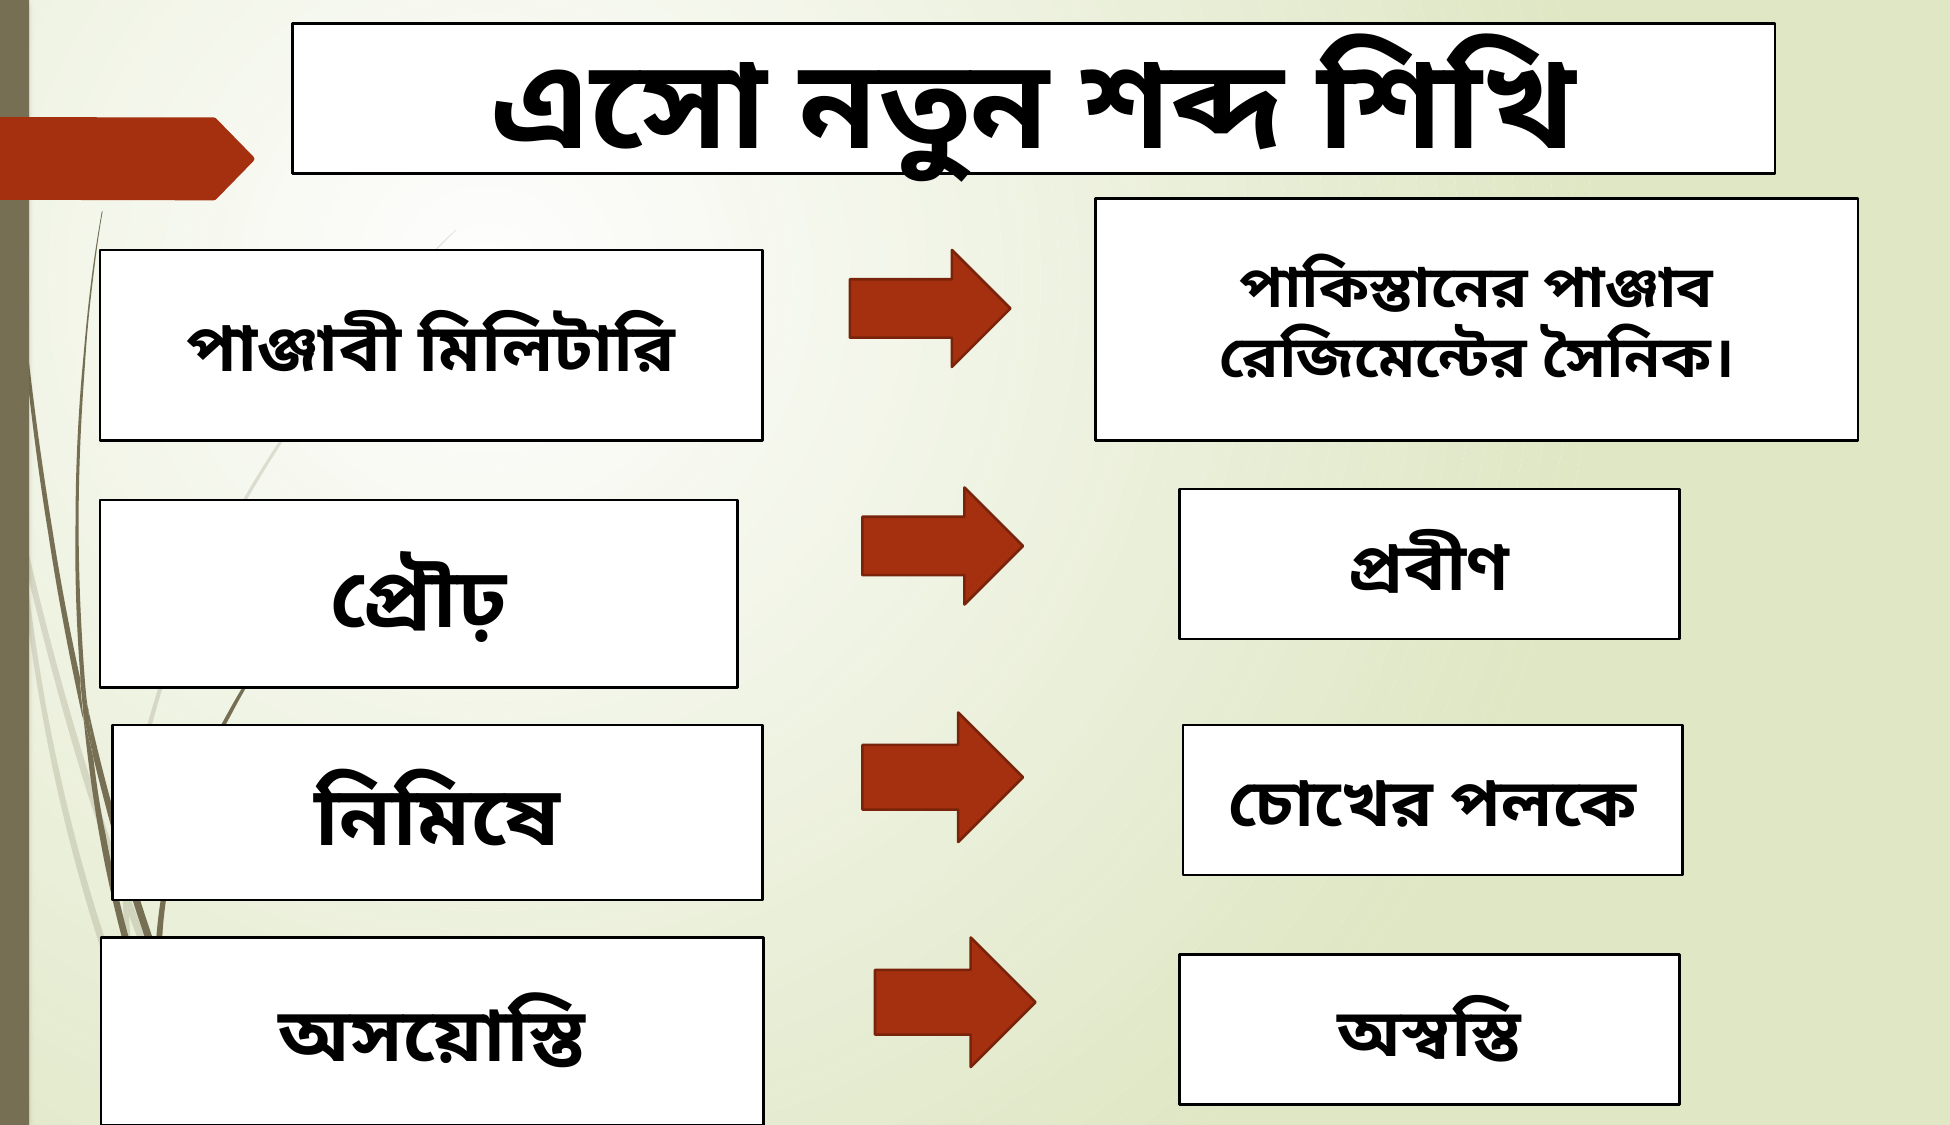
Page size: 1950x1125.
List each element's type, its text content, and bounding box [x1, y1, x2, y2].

text_box চোখের পলকে [1182, 724, 1684, 876]
text_box [873, 936, 1037, 1069]
text_box প্রৌঢ় [99, 499, 739, 689]
text_box এসো নতুন শব্দ শিখি [291, 22, 1776, 175]
text_box অস্বস্তি [1178, 953, 1681, 1106]
text_box [848, 248, 1012, 369]
text_box [861, 711, 1024, 844]
text_box পাকিস্তানের পাঞ্জাব রেজিমেন্টের সৈনিক। [1094, 197, 1859, 442]
text_box পাঞ্জাবী মিলিটারি [99, 249, 764, 442]
text_box অসয়োস্তি [100, 936, 765, 1125]
text_box প্রবীণ [1178, 488, 1681, 640]
text_box [861, 486, 1024, 606]
text_box নিমিষে [111, 724, 764, 901]
